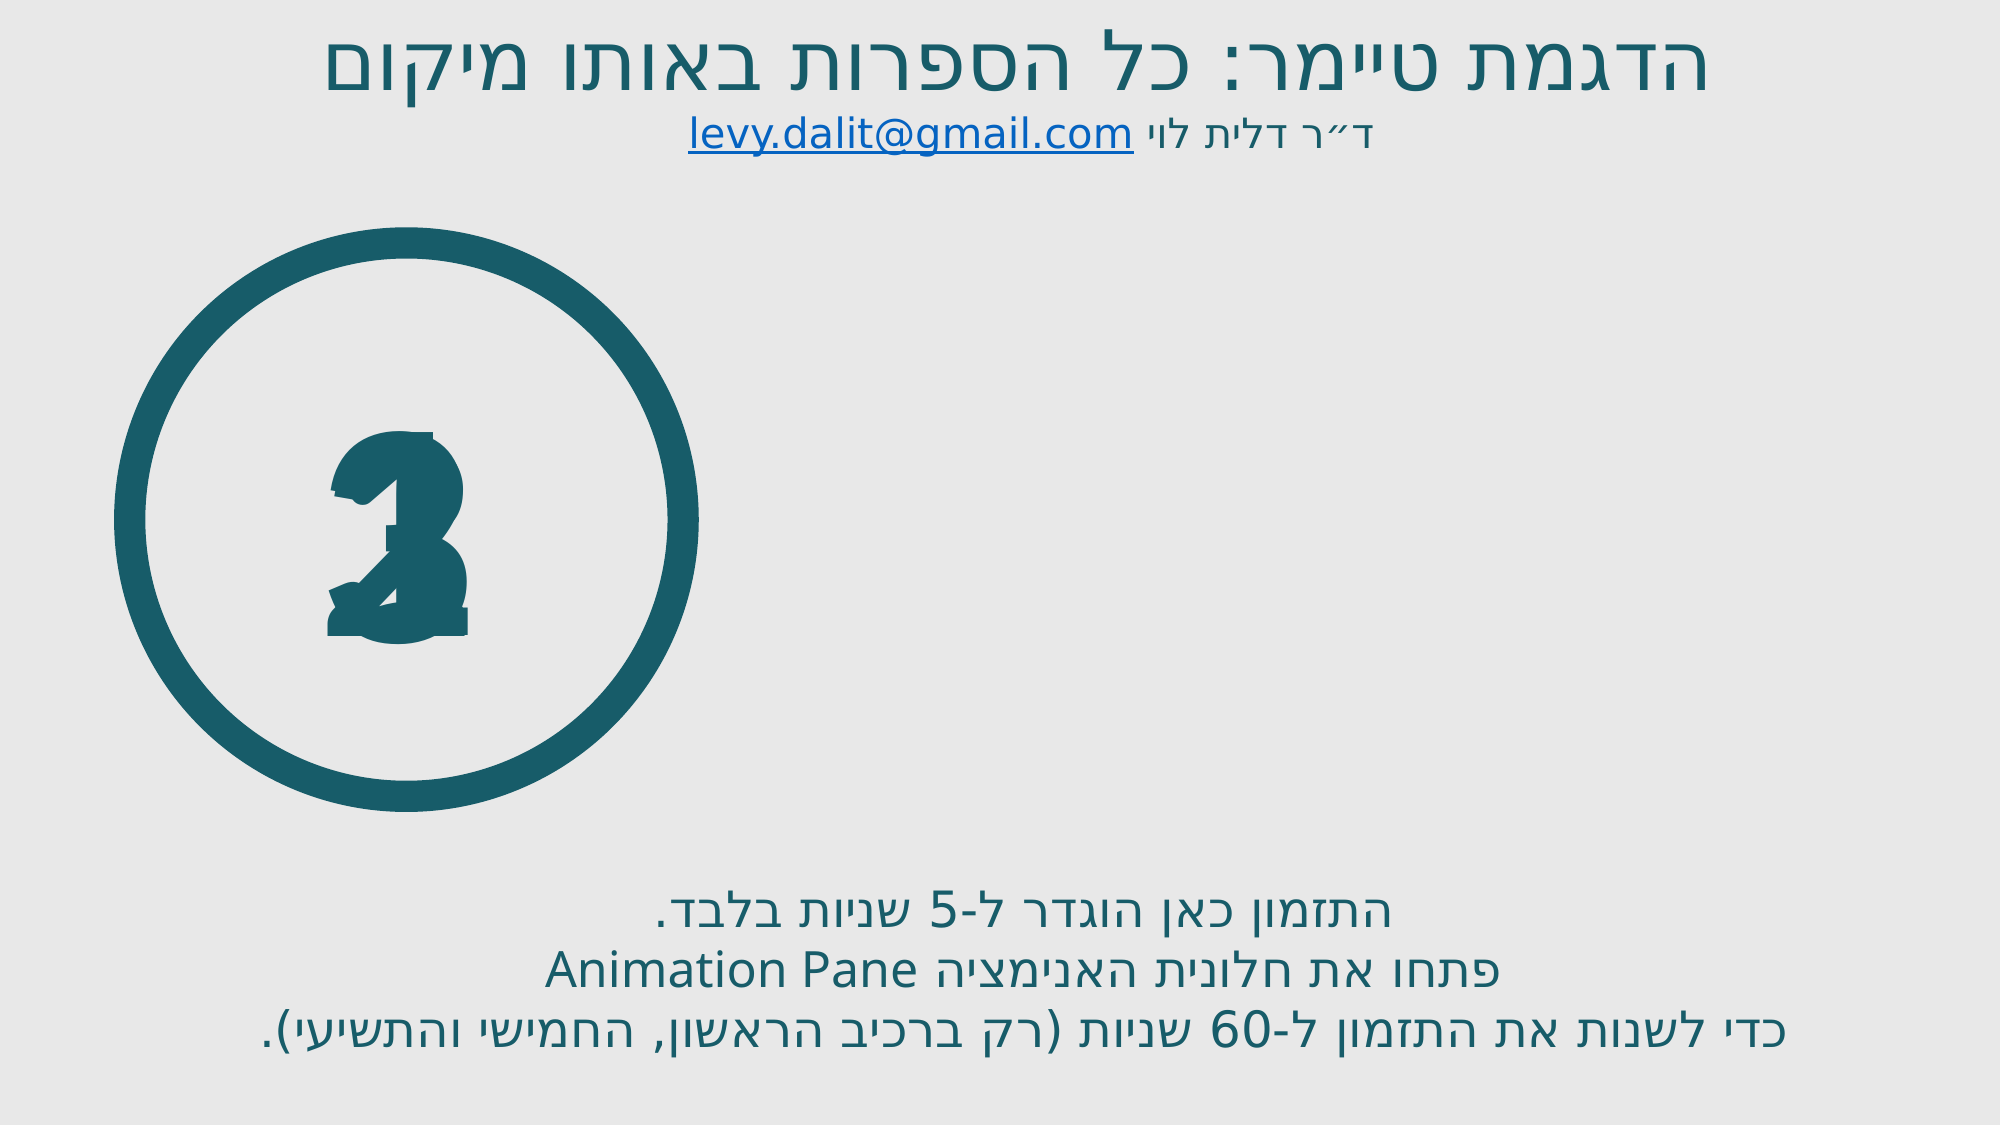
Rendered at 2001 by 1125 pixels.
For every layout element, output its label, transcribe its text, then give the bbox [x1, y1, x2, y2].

text_box [128, 241, 685, 798]
text_box 3 [302, 322, 502, 713]
text_box הדגמת טיימר: כל הספרות באותו מיקום ד״ר דלית לוי levy.dalit@gmail.com [273, 0, 1763, 165]
text_box 1 [306, 315, 507, 706]
text_box התזמון כאן הוגדר ל-5 שניות בלבד. פתחו את חלונית האנימציה Animation Pane כדי לשנות את התזמון ל-60 שניות (רק ברכיב הראשון, החמישי והתשיעי). [239, 870, 1809, 1065]
